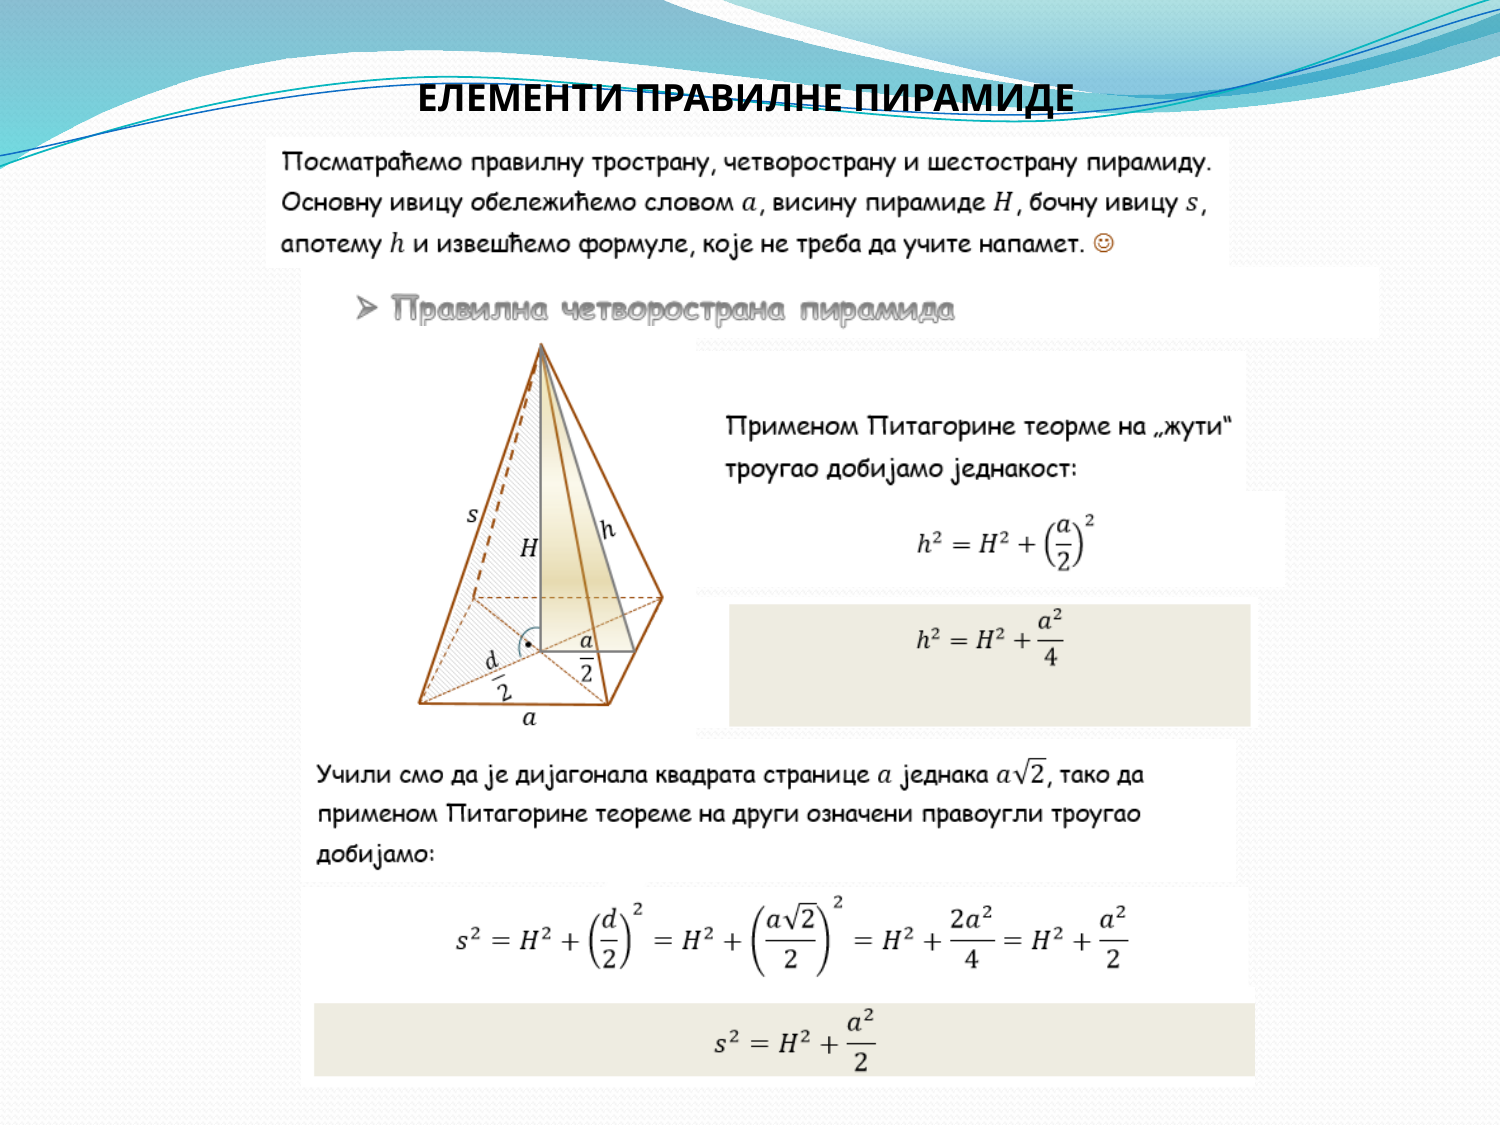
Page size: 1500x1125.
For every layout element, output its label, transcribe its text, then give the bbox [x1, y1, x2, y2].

text_box ЕЛЕМЕНТИ ПРАВИЛНЕ ПИРАМИДЕ [401, 66, 1091, 127]
picture [300, 266, 1380, 882]
picture [300, 887, 1256, 1089]
picture [265, 136, 1230, 268]
